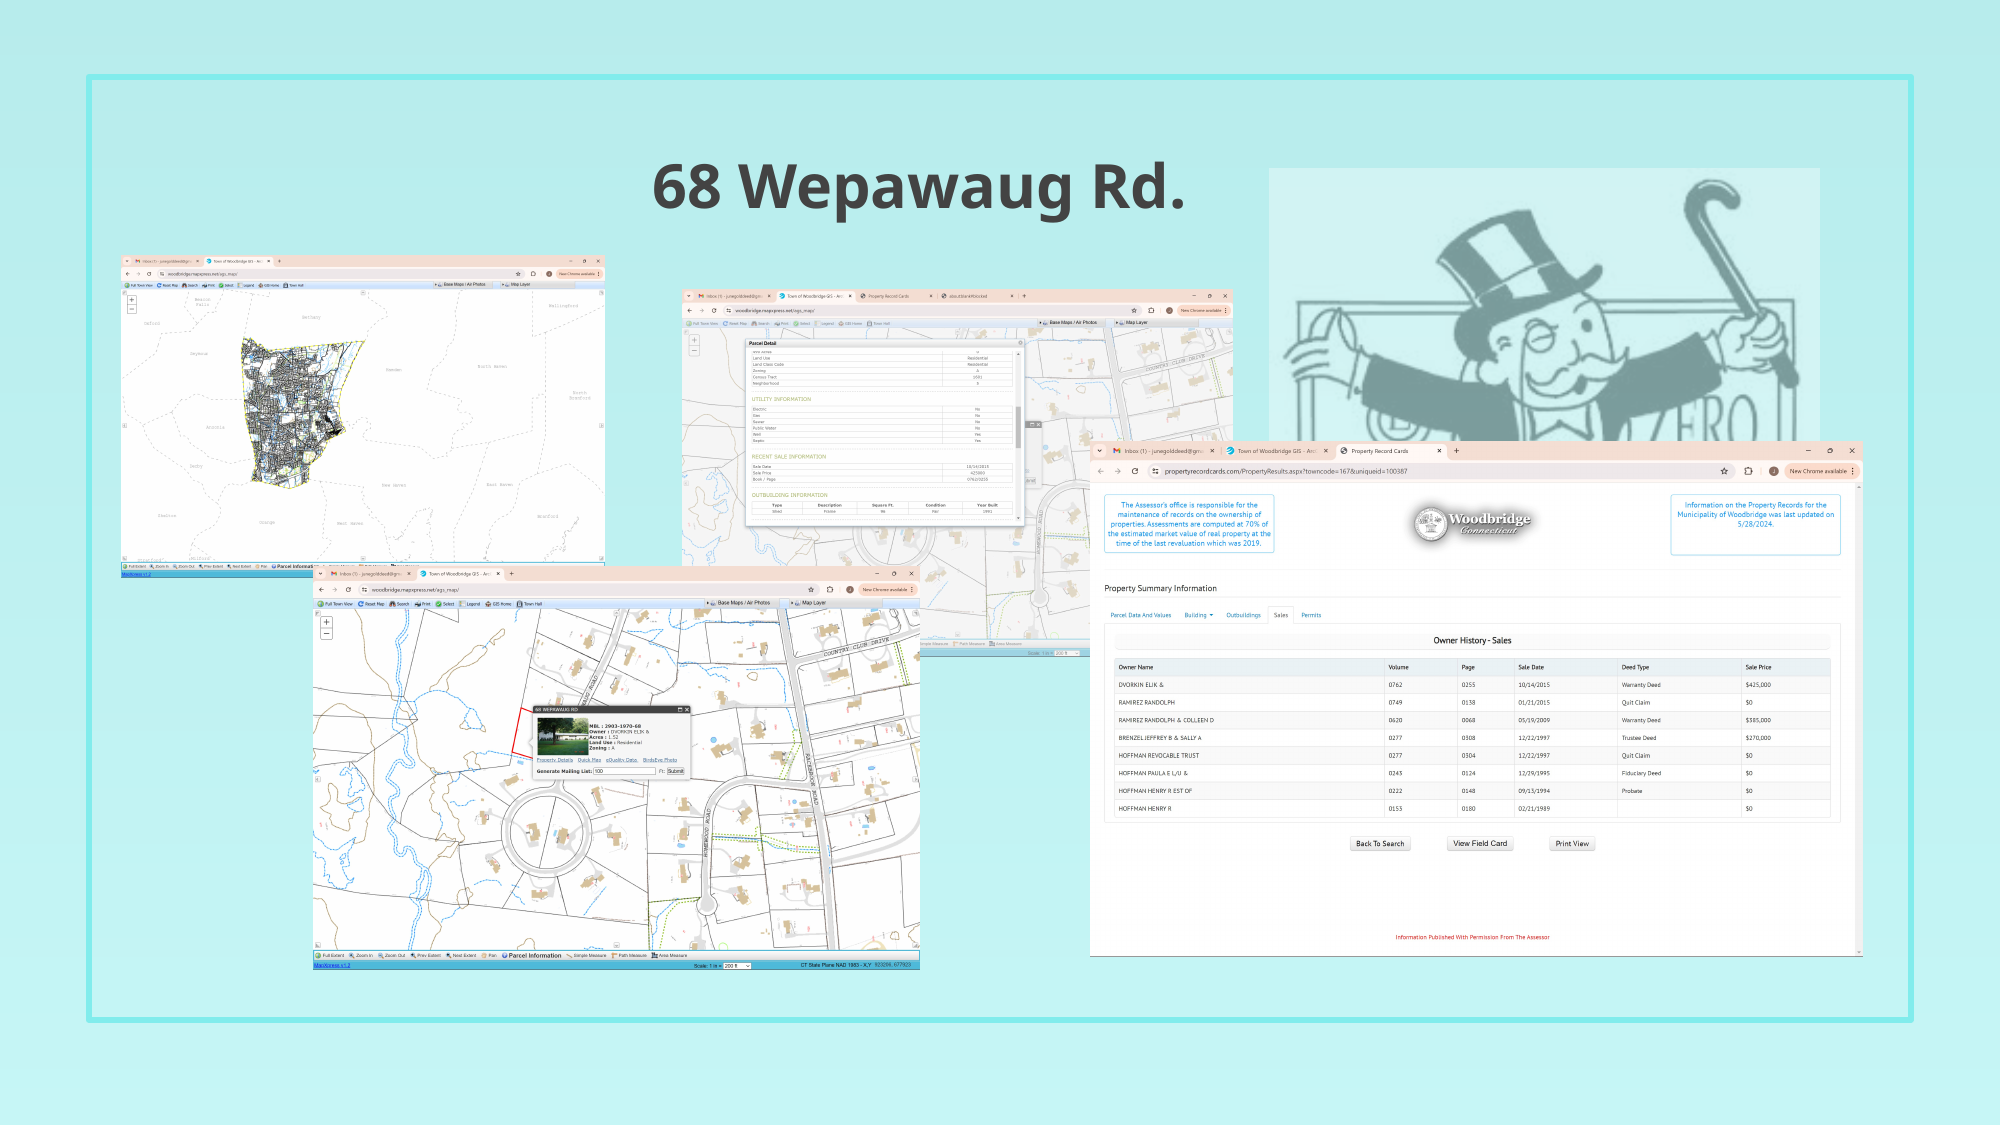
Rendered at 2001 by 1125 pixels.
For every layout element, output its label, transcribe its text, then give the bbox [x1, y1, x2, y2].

title 68 Wepawaug Rd. [549, 124, 1291, 236]
picture [121, 168, 1864, 971]
